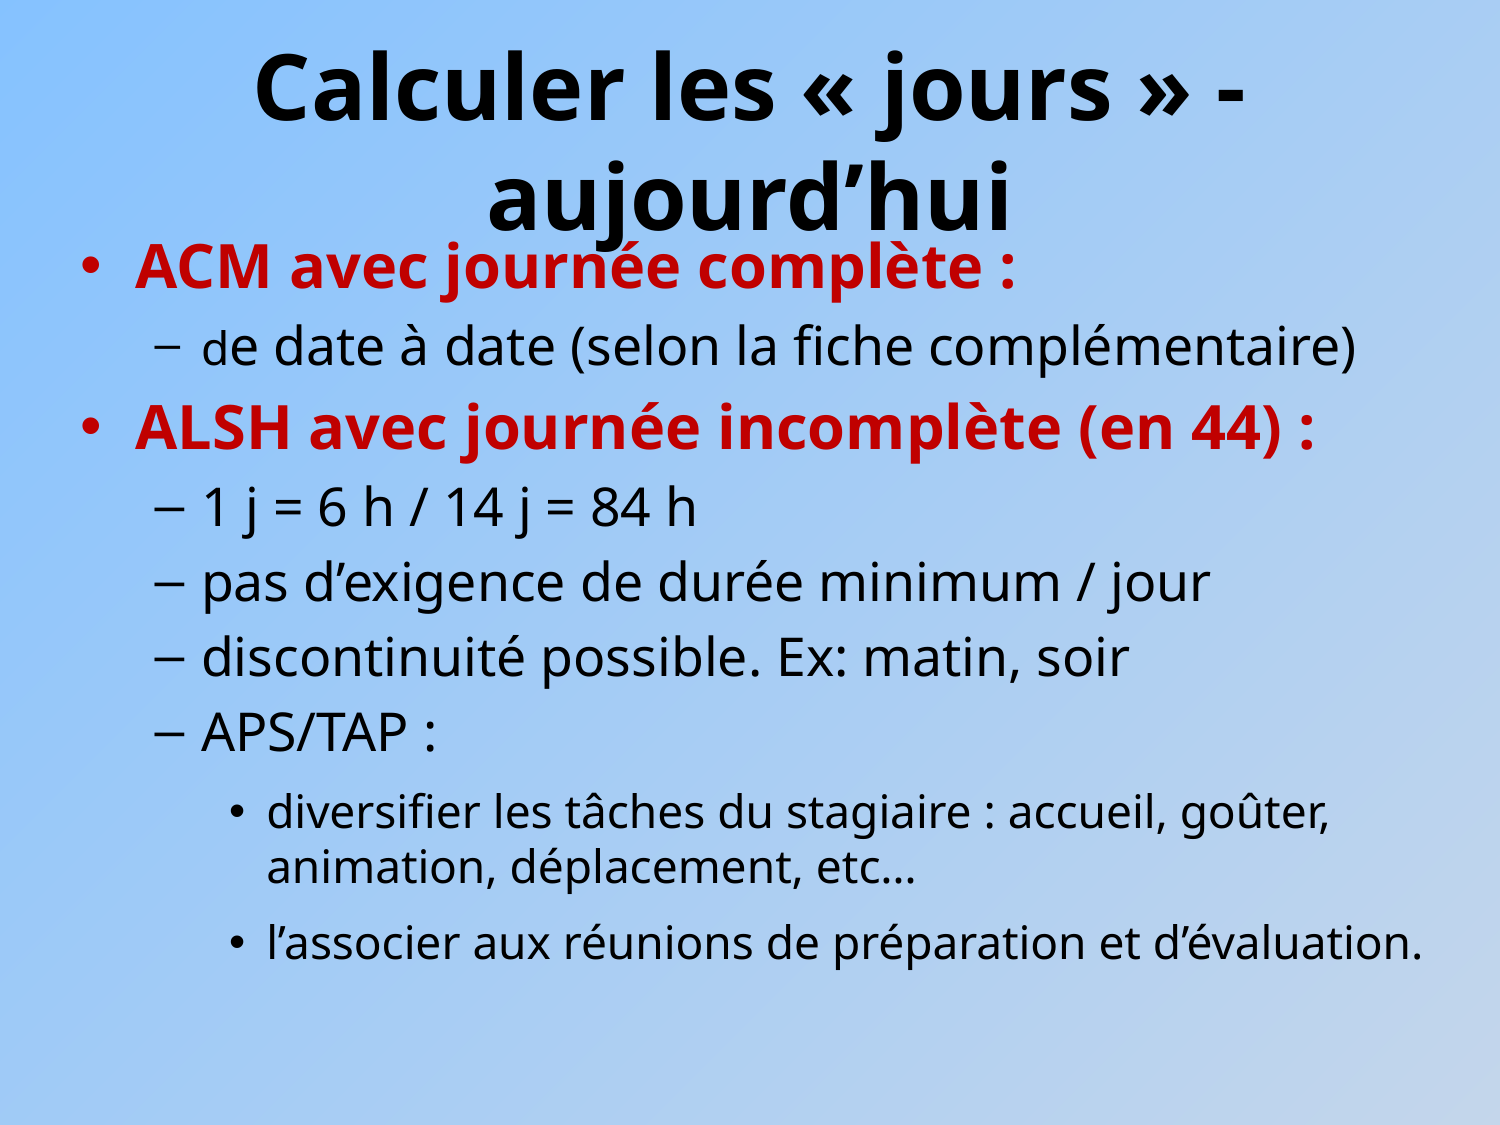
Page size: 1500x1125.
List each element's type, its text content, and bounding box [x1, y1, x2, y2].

title Calculer les « jours » - aujourd’hui [75, 45, 1425, 219]
list ACM avec journée complète : de date à date (selon la fiche complémentaire) ALSH avec journée incomplète (en 44) : 1 j = 6 h / 14 j = 84 h pas d’exigence de durée minimum / jour discontinuité possible. Ex: matin, soir APS/TAP : diversifier les tâches du stagiaire : accueil, goûter, animation, déplacement, etc… l’associer aux réunions de préparation et d’évaluation. [64, 219, 1447, 1035]
